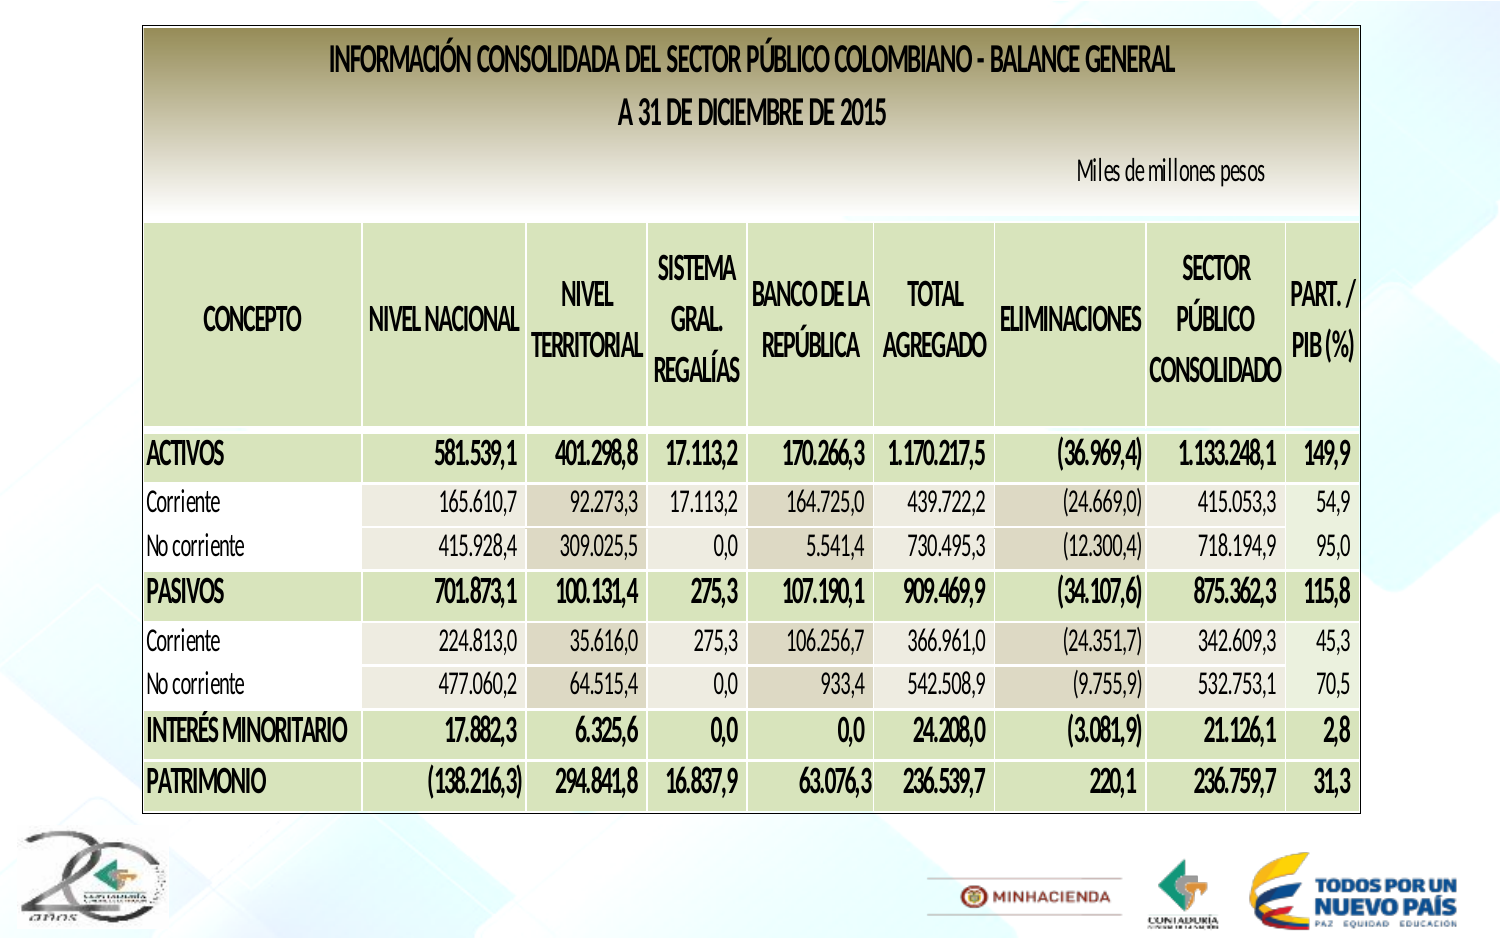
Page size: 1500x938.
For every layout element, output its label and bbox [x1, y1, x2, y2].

picture [1146, 857, 1220, 937]
picture [141, 25, 1361, 814]
picture [1239, 845, 1466, 938]
picture [918, 845, 1129, 938]
picture [17, 825, 169, 929]
